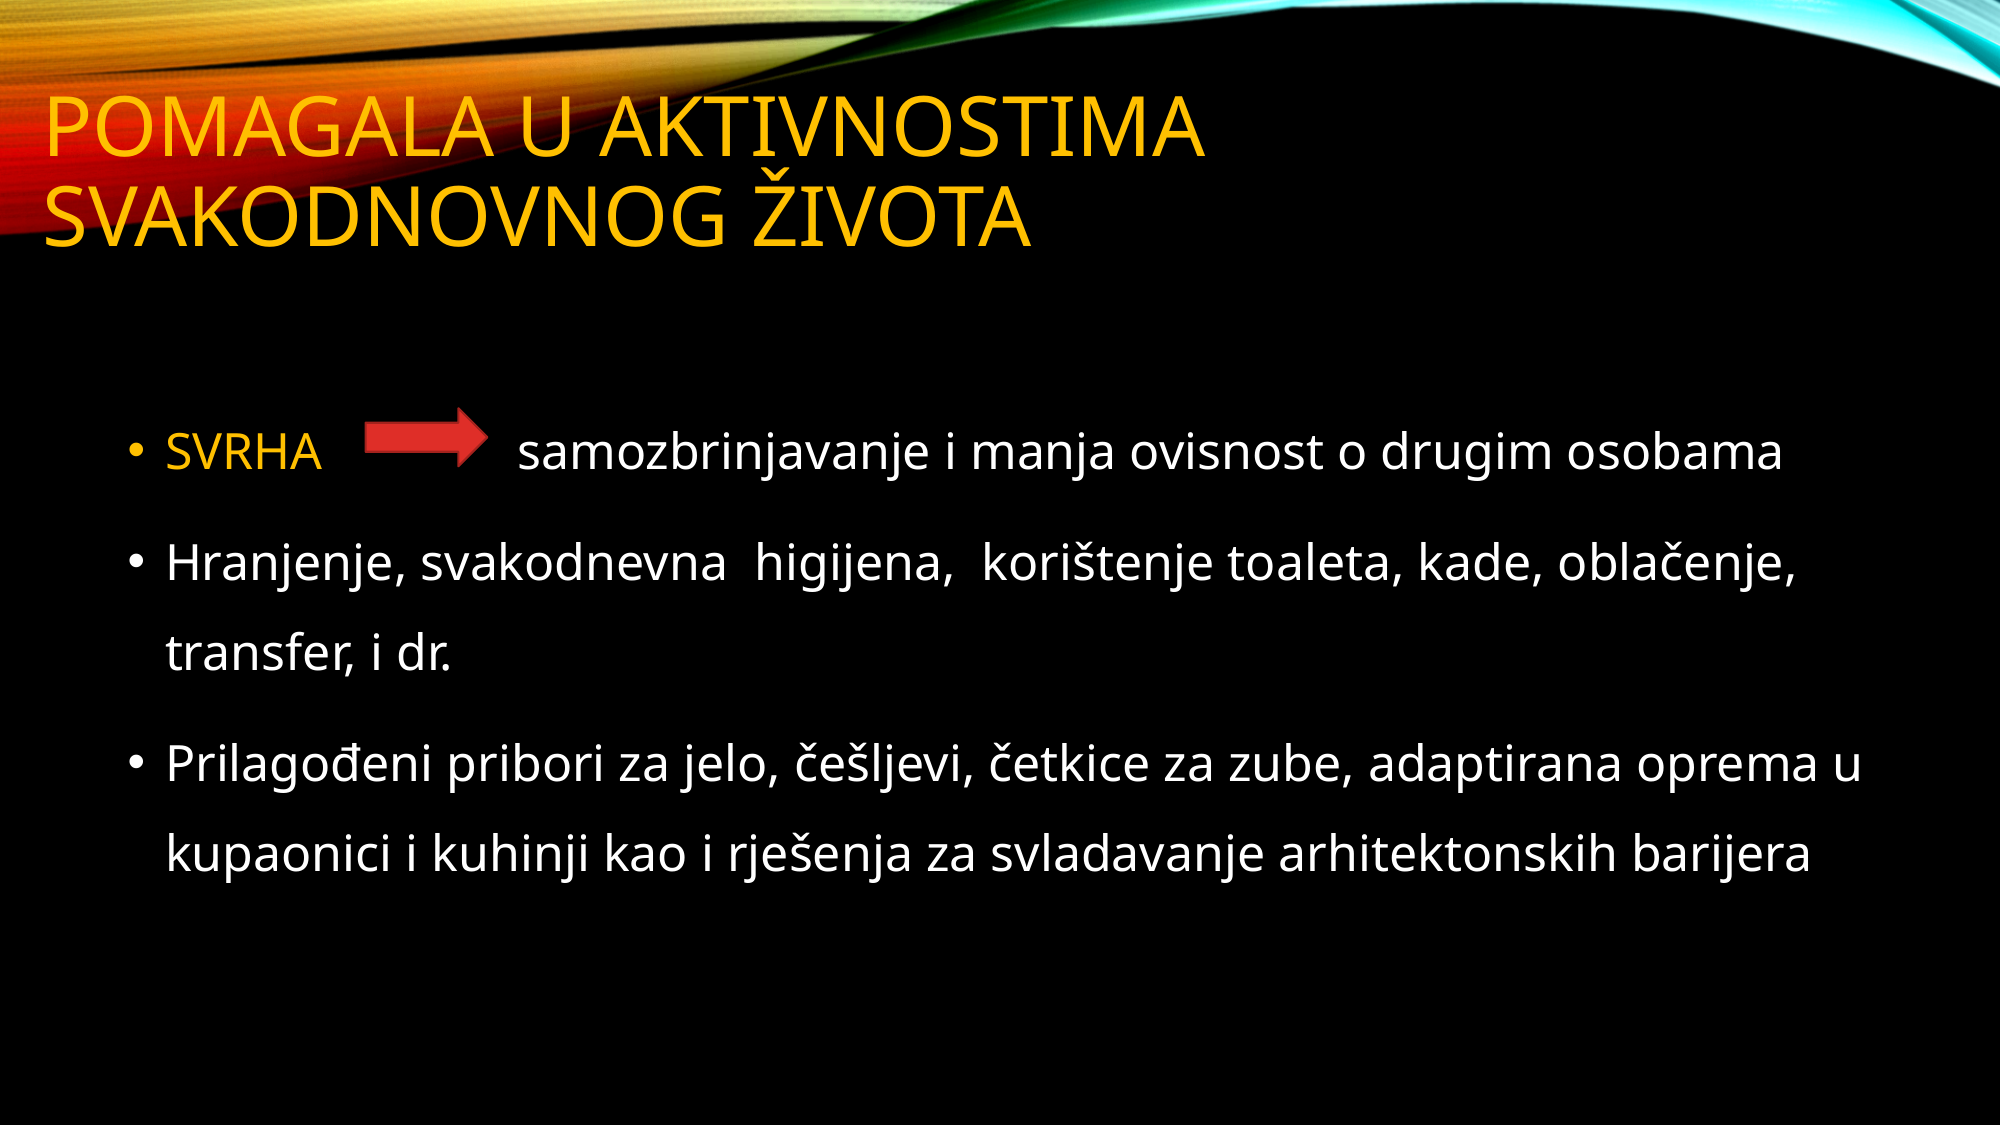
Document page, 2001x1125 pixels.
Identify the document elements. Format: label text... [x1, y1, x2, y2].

picture [0, 0, 2000, 237]
title Pomagala u aktivnostima svakodnovnog života [27, 68, 1784, 281]
list SVRHA samozbrinjavanje i manja ovisnost o drugim osobama Hranjenje, svakodnevna higijena, korištenje toaleta, kade, oblačenje, transfer, i dr. Prilagođeni pribori za jelo, češljevi, četkice za zube, adaptirana oprema u kupaonici i kuhinji kao i rješenja za svladavanje arhitektonskih barijera [112, 382, 1888, 1125]
text_box [364, 407, 489, 468]
